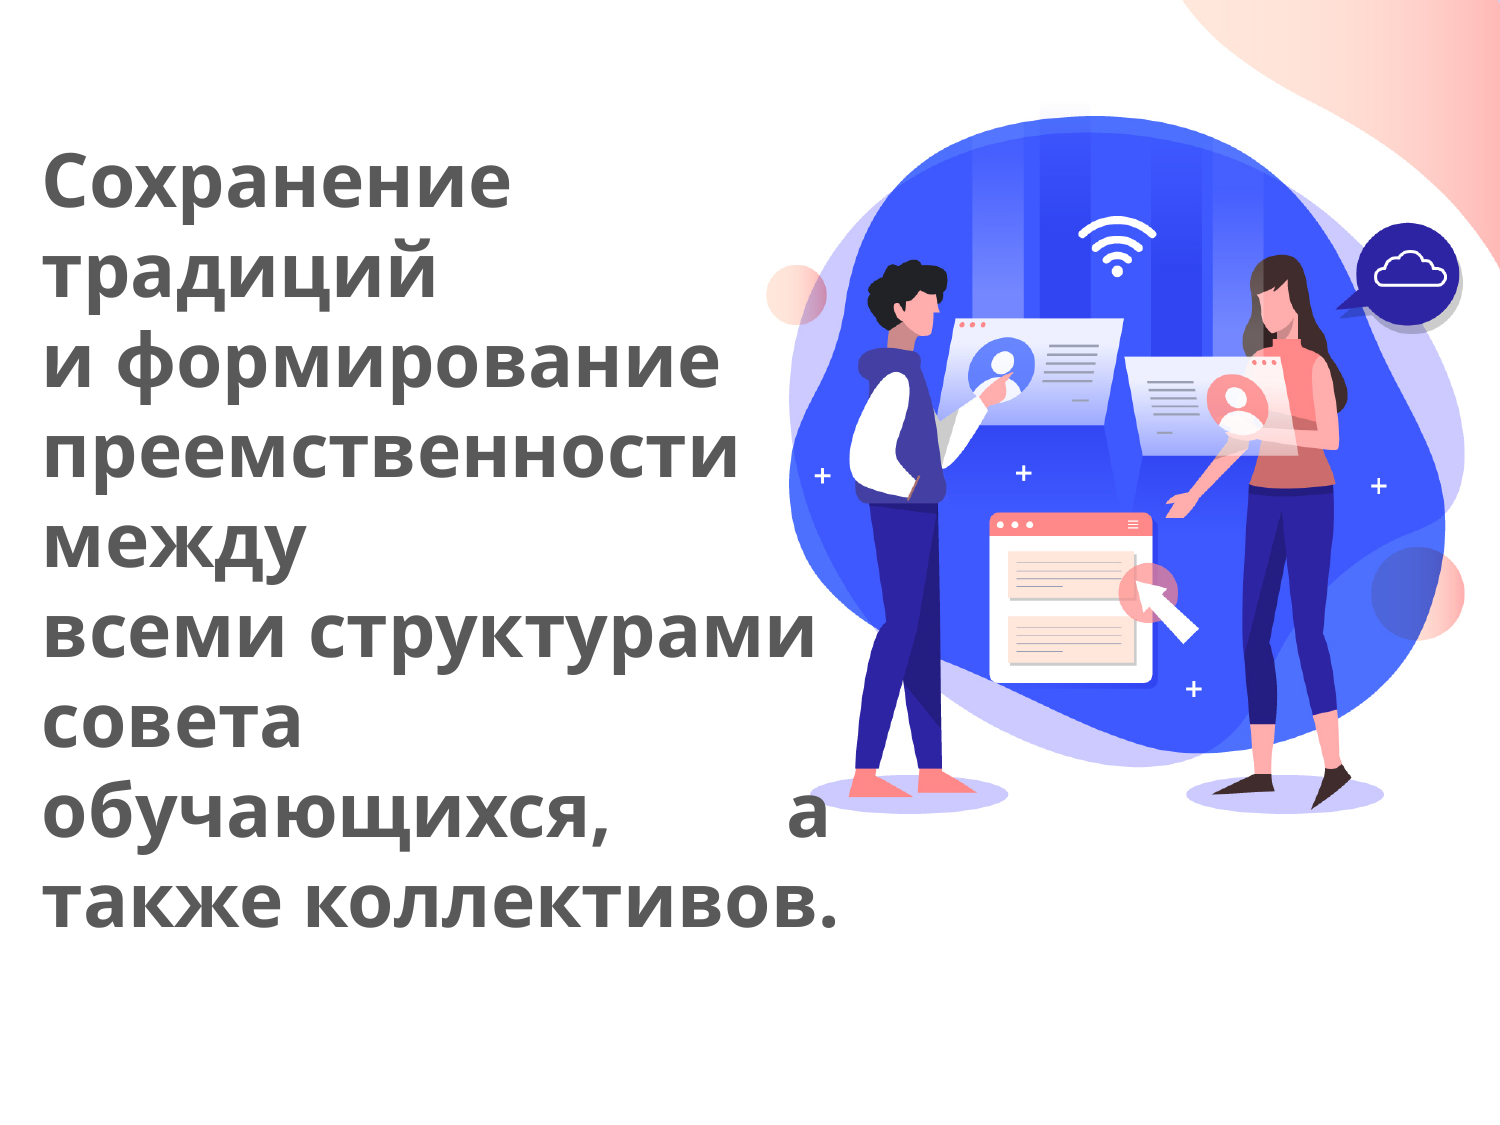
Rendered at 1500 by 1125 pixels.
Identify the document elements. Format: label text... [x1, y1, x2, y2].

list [226, 0, 1500, 861]
text_box Сохранение традиций и формирование преемственности между всеми структурами совета обучающихся, а также коллективов. [27, 125, 896, 951]
